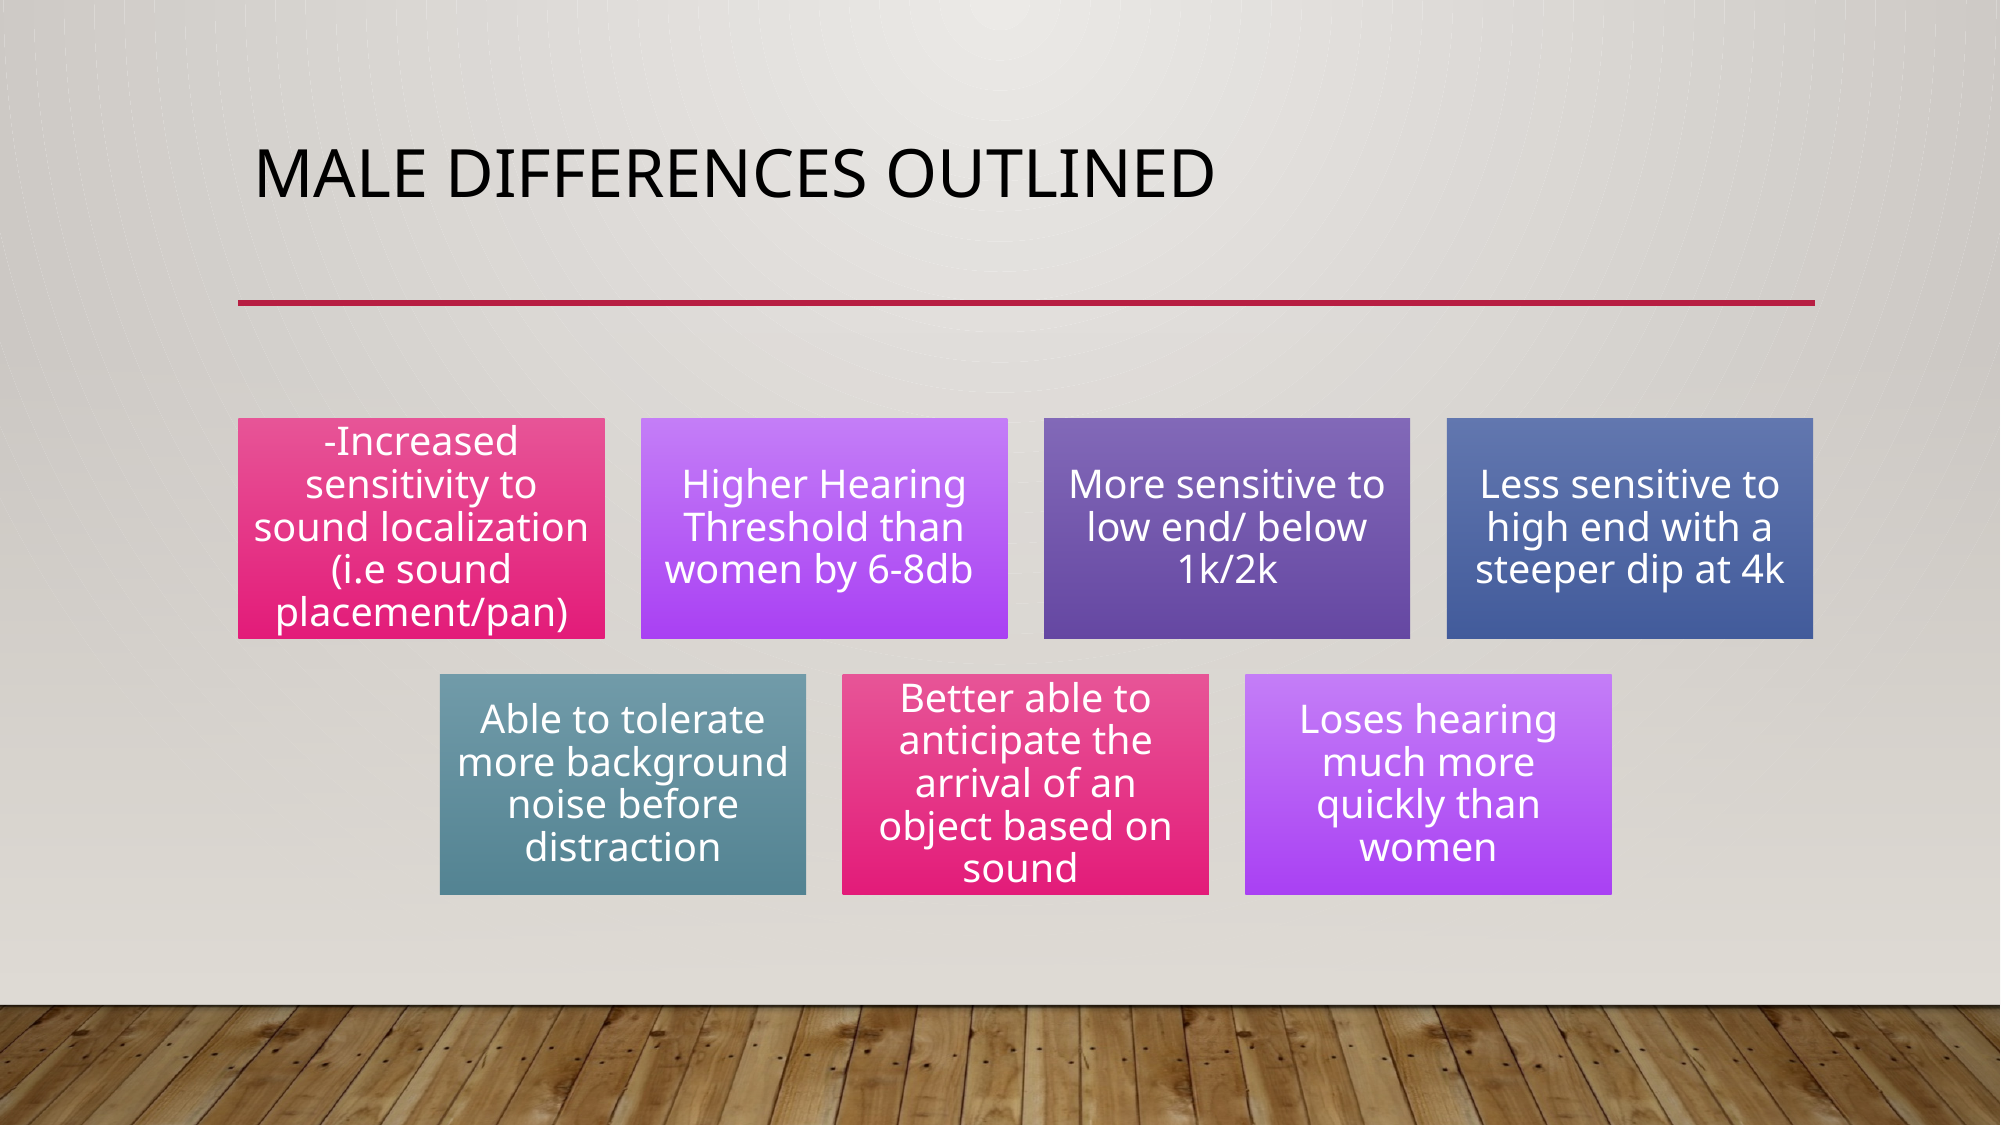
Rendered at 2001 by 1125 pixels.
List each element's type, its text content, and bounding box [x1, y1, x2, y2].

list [237, 383, 1814, 930]
title Male differences outlined [238, 131, 1814, 305]
picture [0, 1005, 2000, 1125]
